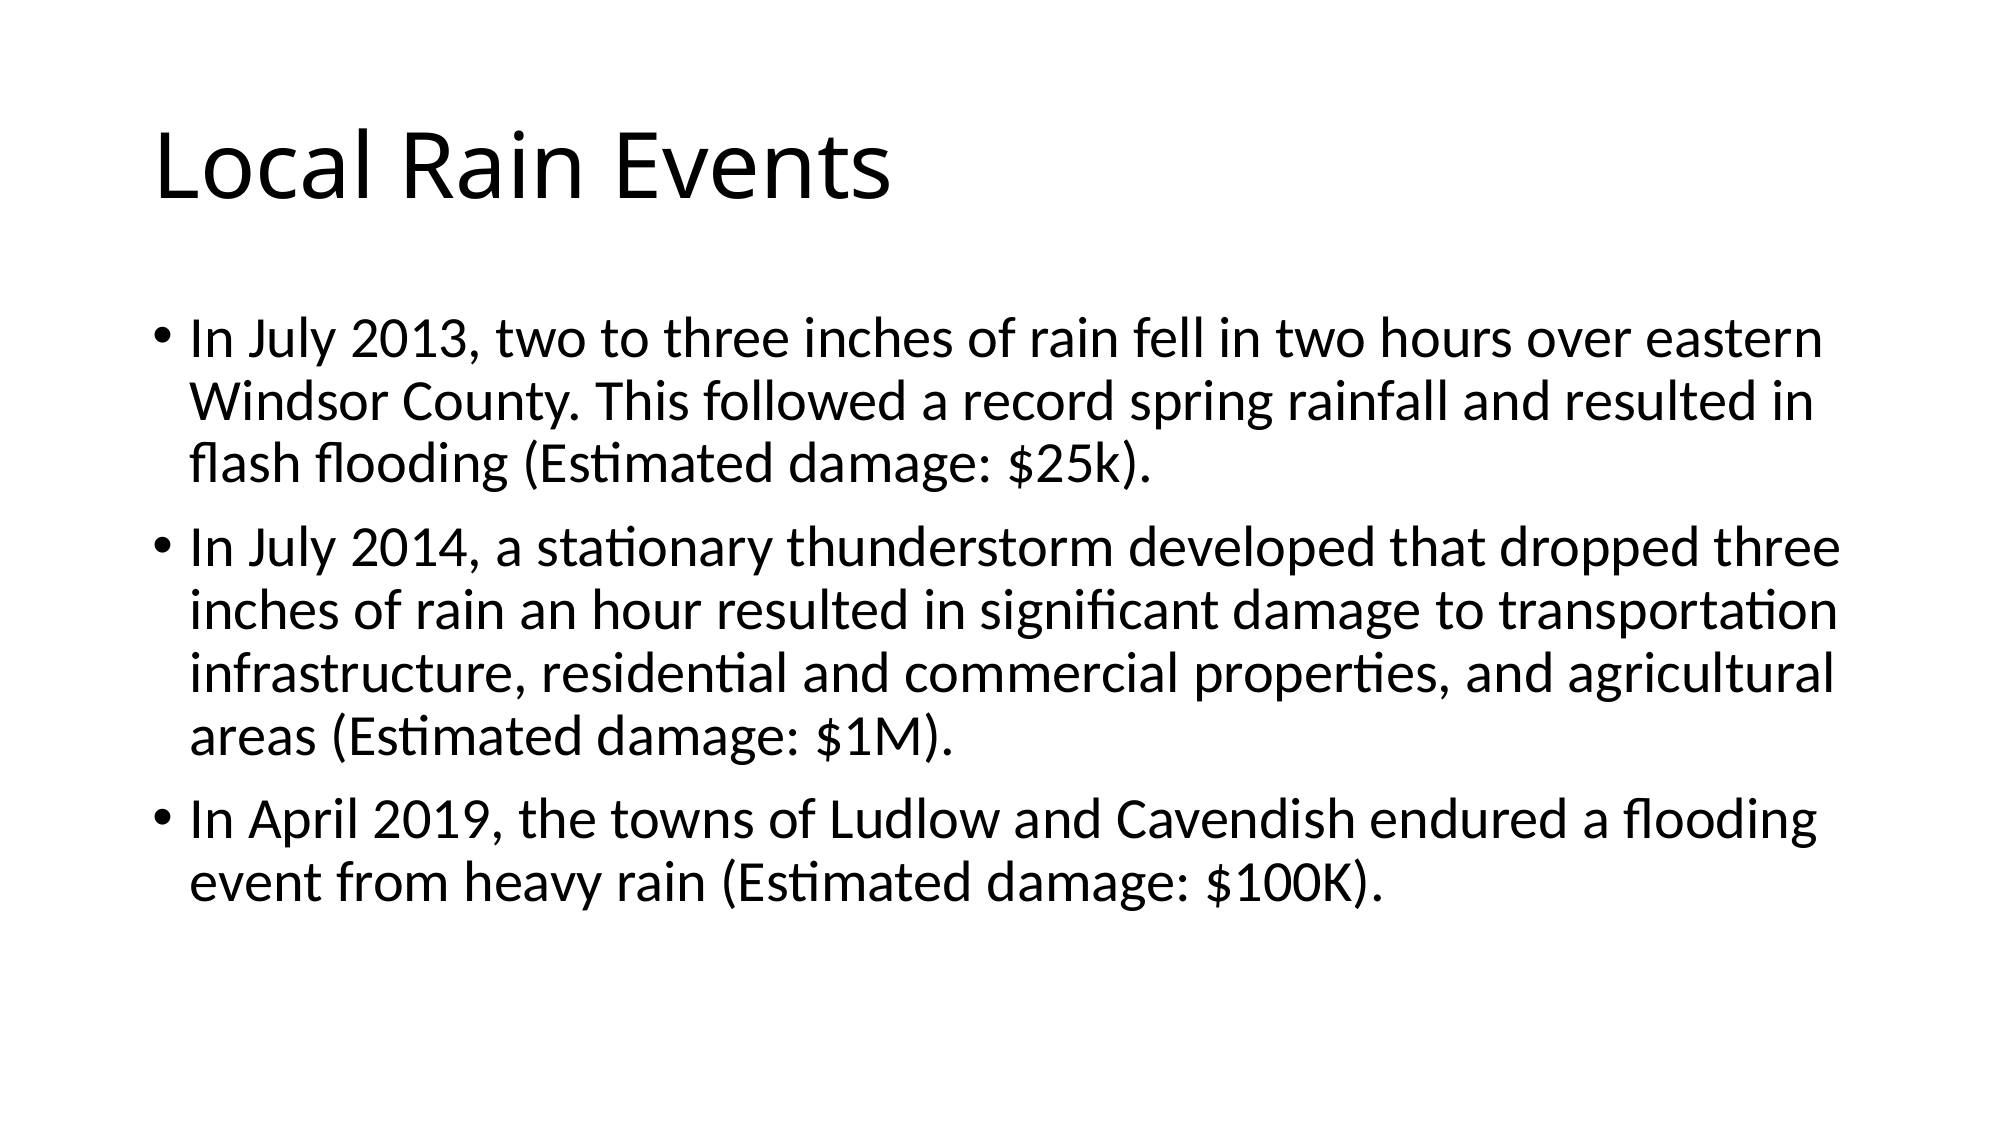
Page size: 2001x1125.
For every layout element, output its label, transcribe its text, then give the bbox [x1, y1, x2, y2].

title Local Rain Events [137, 59, 1863, 278]
list In July 2013, two to three inches of rain fell in two hours over eastern Windsor County. This followed a record spring rainfall and resulted in flash flooding (Estimated damage: $25k). In July 2014, a stationary thunderstorm developed that dropped three inches of rain an hour resulted in significant damage to transportation infrastructure, residential and commercial properties, and agricultural areas (Estimated damage: $1M). In April 2019, the towns of Ludlow and Cavendish endured a flooding event from heavy rain (Estimated damage: $100K). [137, 299, 1863, 1014]
